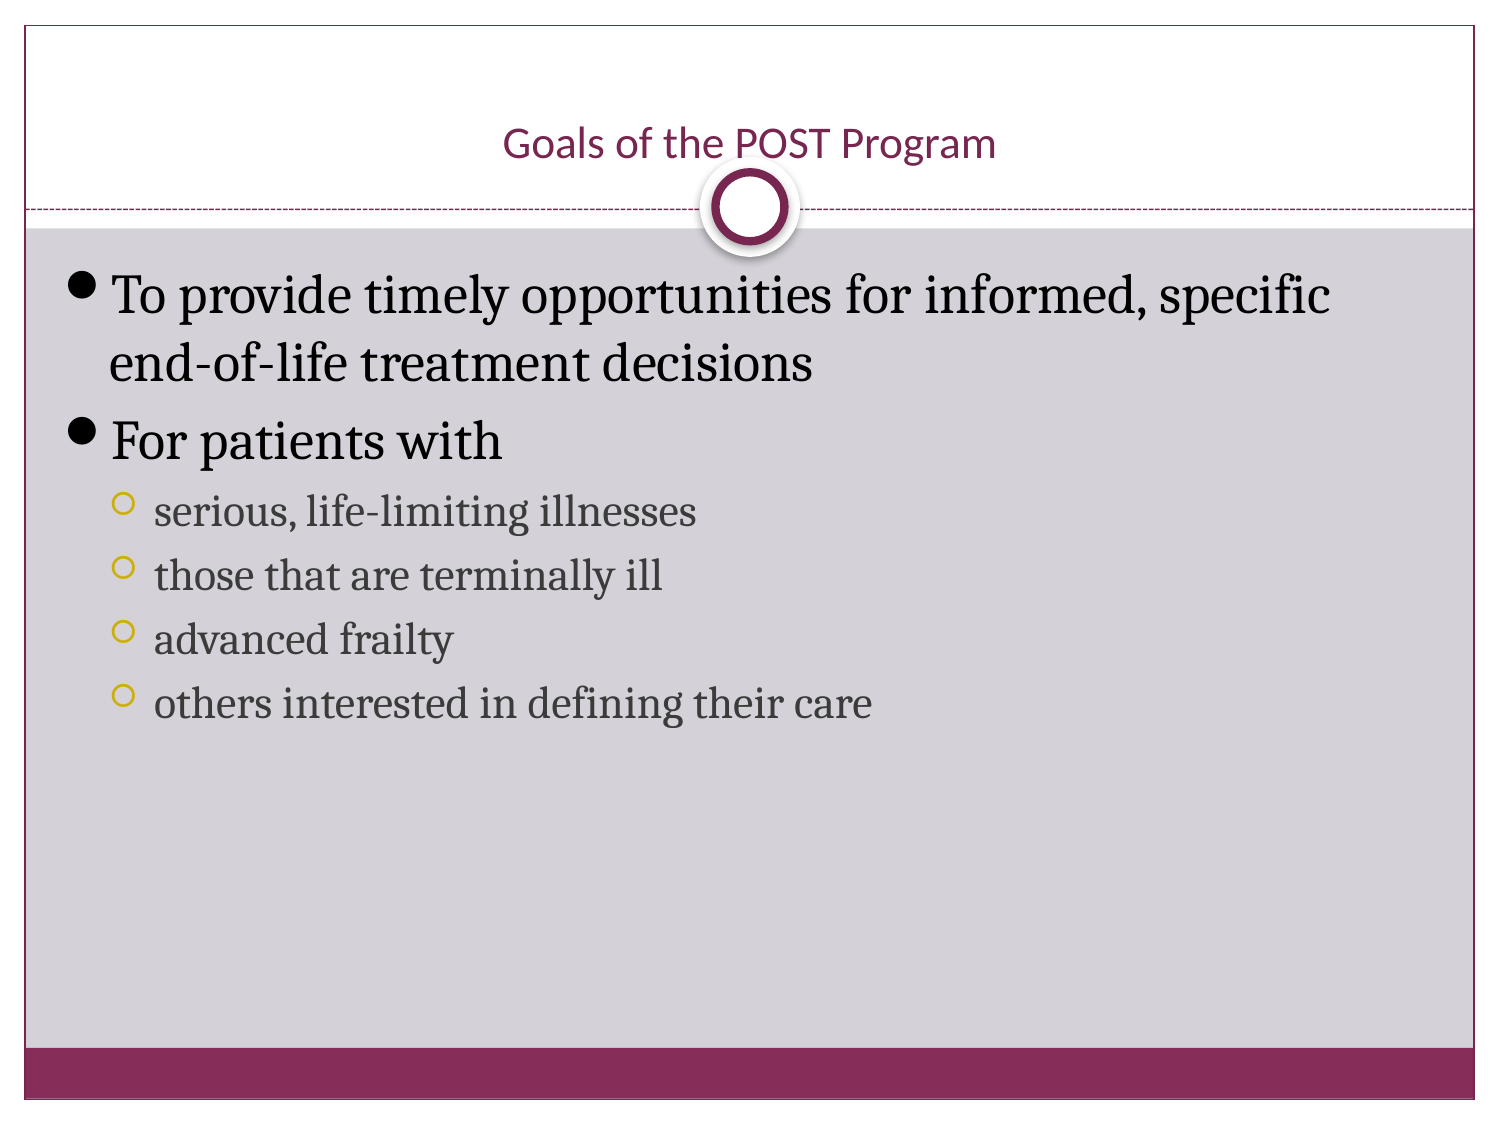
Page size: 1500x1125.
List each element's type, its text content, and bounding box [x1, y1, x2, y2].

title Goals of the POST Program [50, 50, 1450, 175]
list To provide timely opportunities for informed, specific end-of-life treatment decisions For patients with serious, life-limiting illnesses those that are terminally ill advanced frailty others interested in defining their care [49, 249, 1450, 1005]
